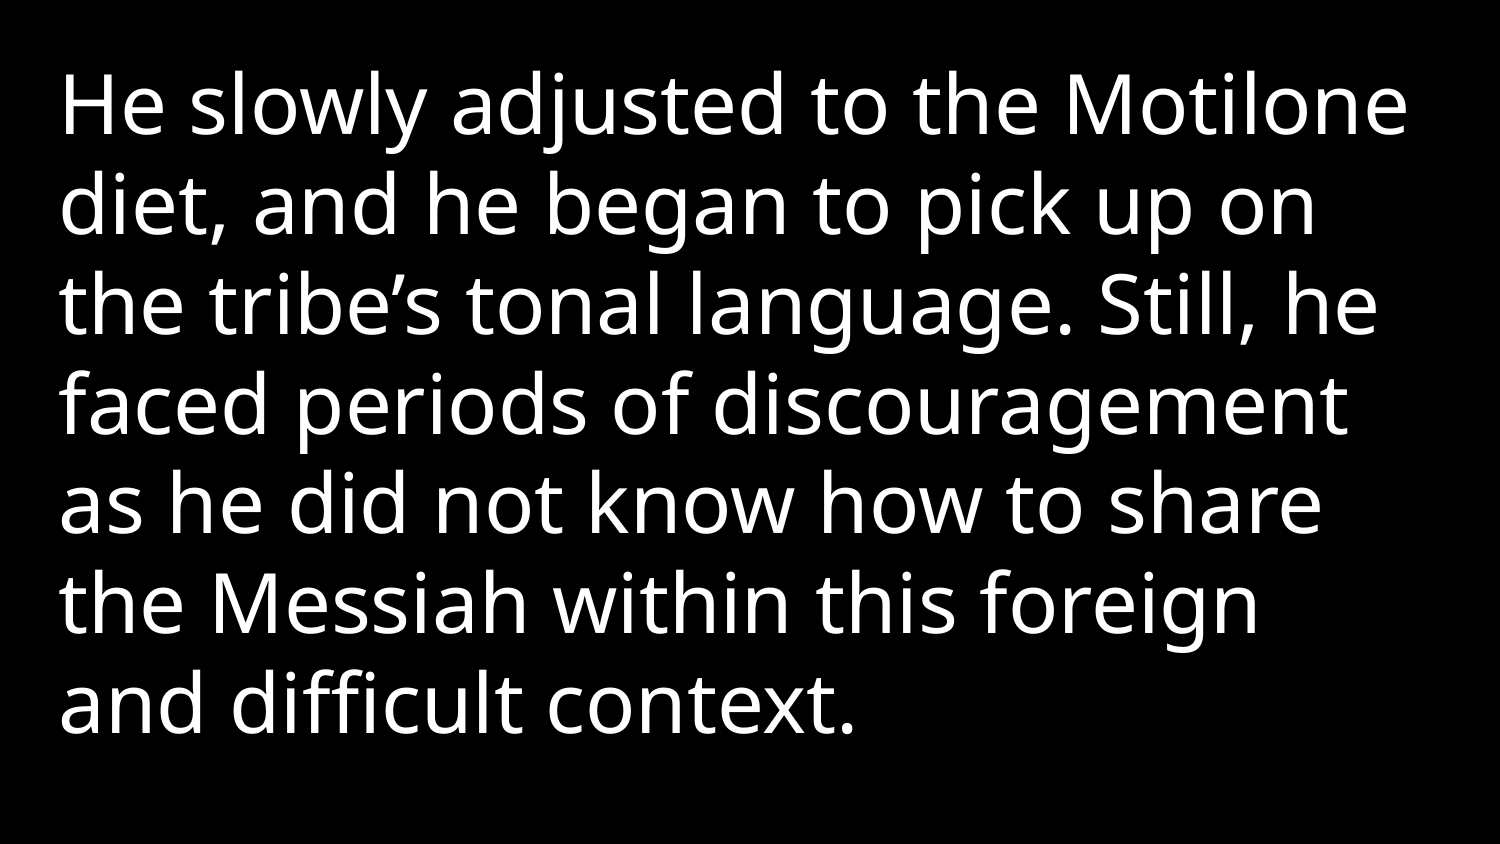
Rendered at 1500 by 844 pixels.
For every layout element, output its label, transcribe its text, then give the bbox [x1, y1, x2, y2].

list He slowly adjusted to the Motilone diet, and he began to pick up on the tribe’s tonal language. Still, he faced periods of discouragement as he did not know how to share the Messiah within this foreign and difficult context. [50, 46, 1425, 810]
